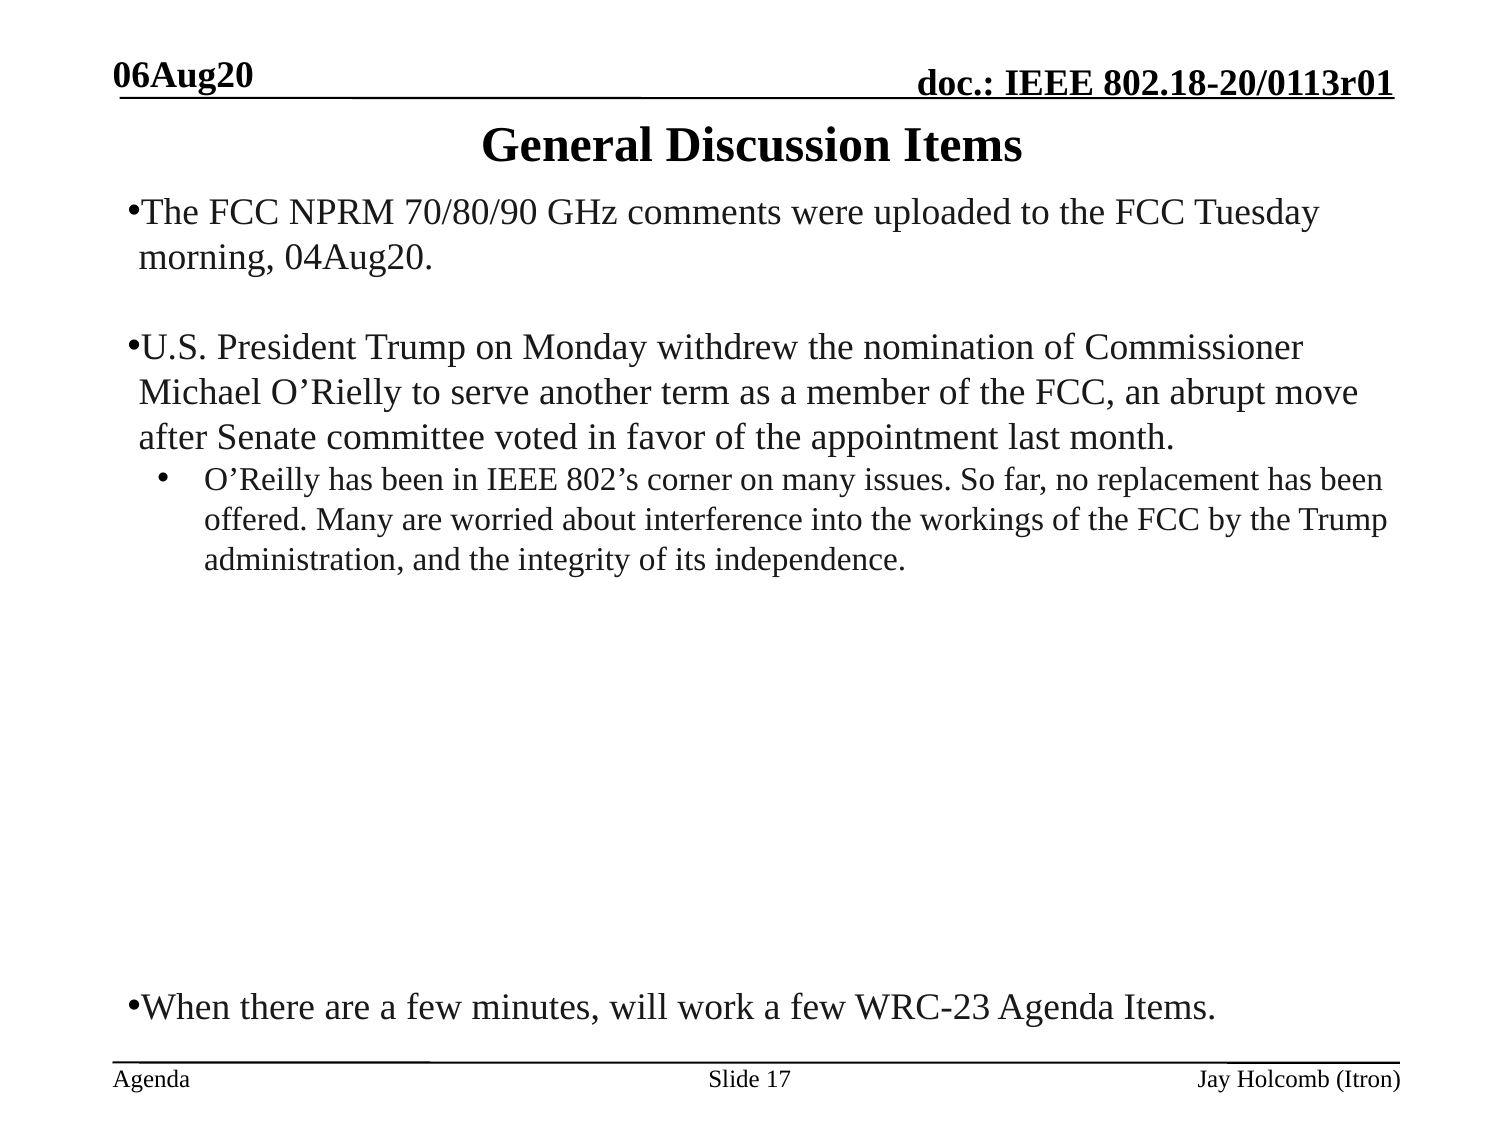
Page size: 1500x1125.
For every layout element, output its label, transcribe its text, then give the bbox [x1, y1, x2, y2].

title General Discussion Items [114, 103, 1390, 179]
slide_number Slide 17 [699, 1061, 800, 1123]
footer Jay Holcomb (Itron) [878, 1061, 1402, 1093]
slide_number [112, 49, 488, 95]
list The FCC NPRM 70/80/90 GHz comments were uploaded to the FCC Tuesday morning, 04Aug20. U.S. President Trump on Monday withdrew the nomination of Commissioner Michael O’Rielly to serve another term as a member of the FCC, an abrupt move after Senate committee voted in favor of the appointment last month. O’Reilly has been in IEEE 802’s corner on many issues. So far, no replacement has been offered. Many are worried about interference into the workings of the FCC by the Trump administration, and the integrity of its independence. When there are a few minutes, will work a few WRC-23 Agenda Items. [112, 179, 1451, 1063]
